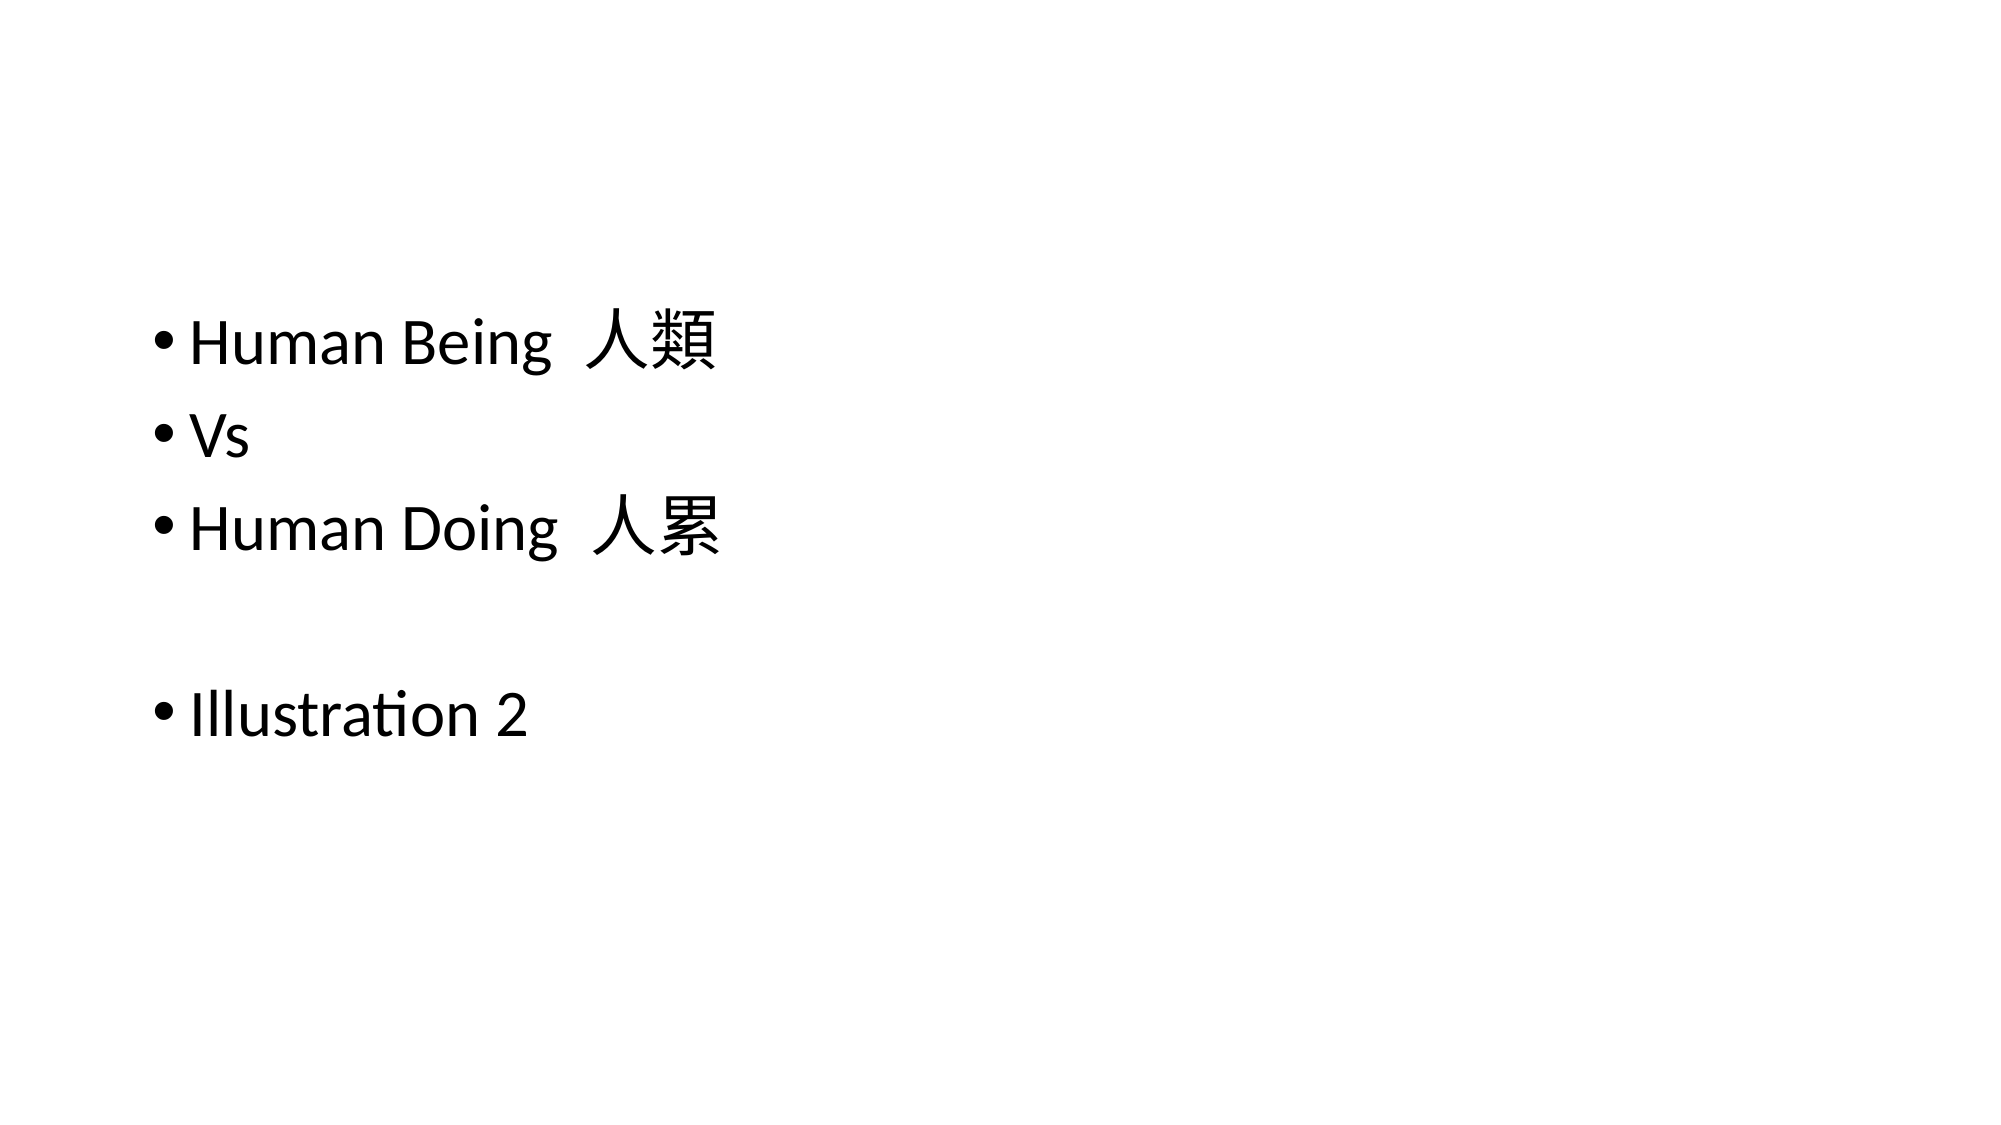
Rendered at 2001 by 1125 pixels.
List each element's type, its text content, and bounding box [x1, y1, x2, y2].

list Human Being 人類 Vs Human Doing 人累 Illustration 2 [137, 299, 1863, 1014]
